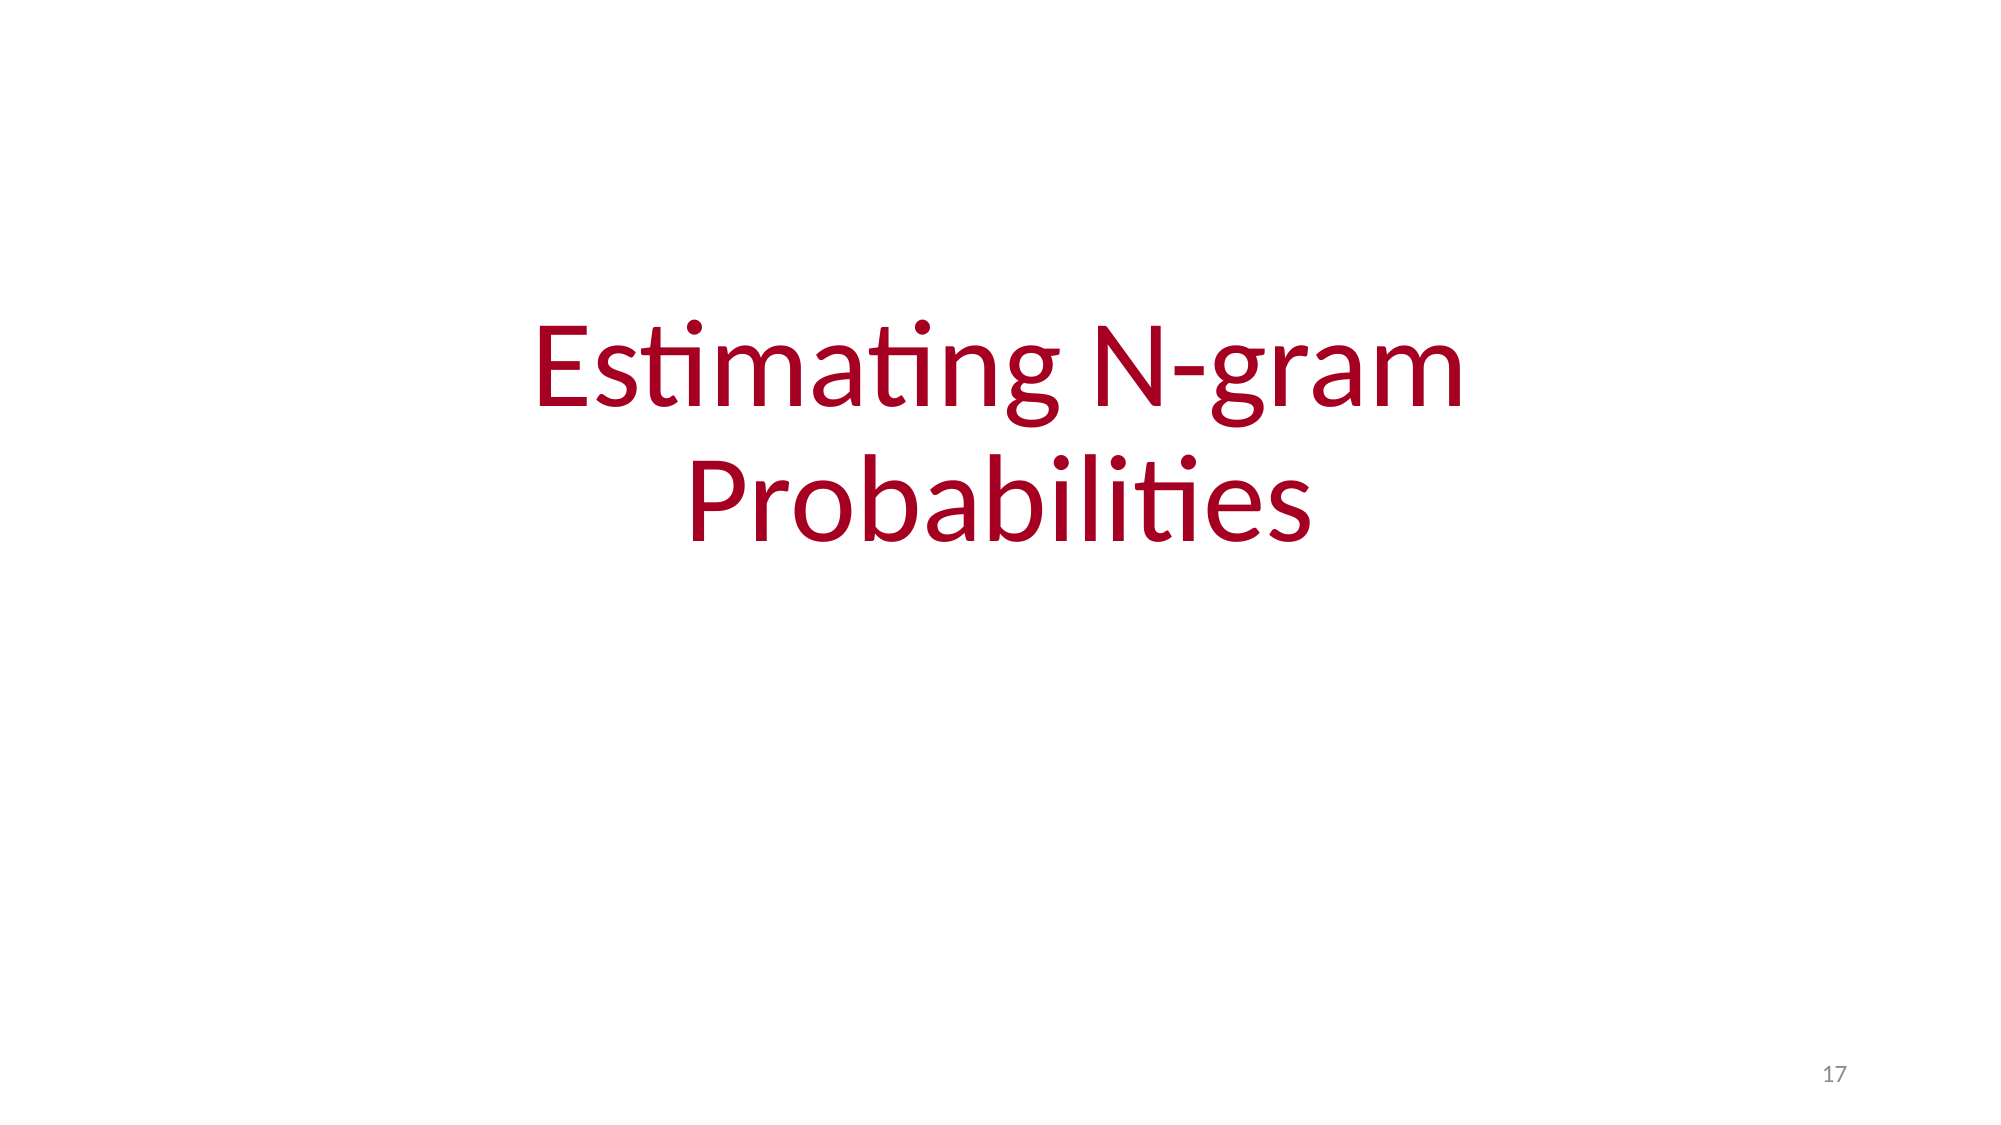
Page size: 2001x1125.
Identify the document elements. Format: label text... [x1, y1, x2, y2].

title Estimating N-gram Probabilities [249, 184, 1750, 576]
slide_number 17 [1412, 1042, 1863, 1103]
